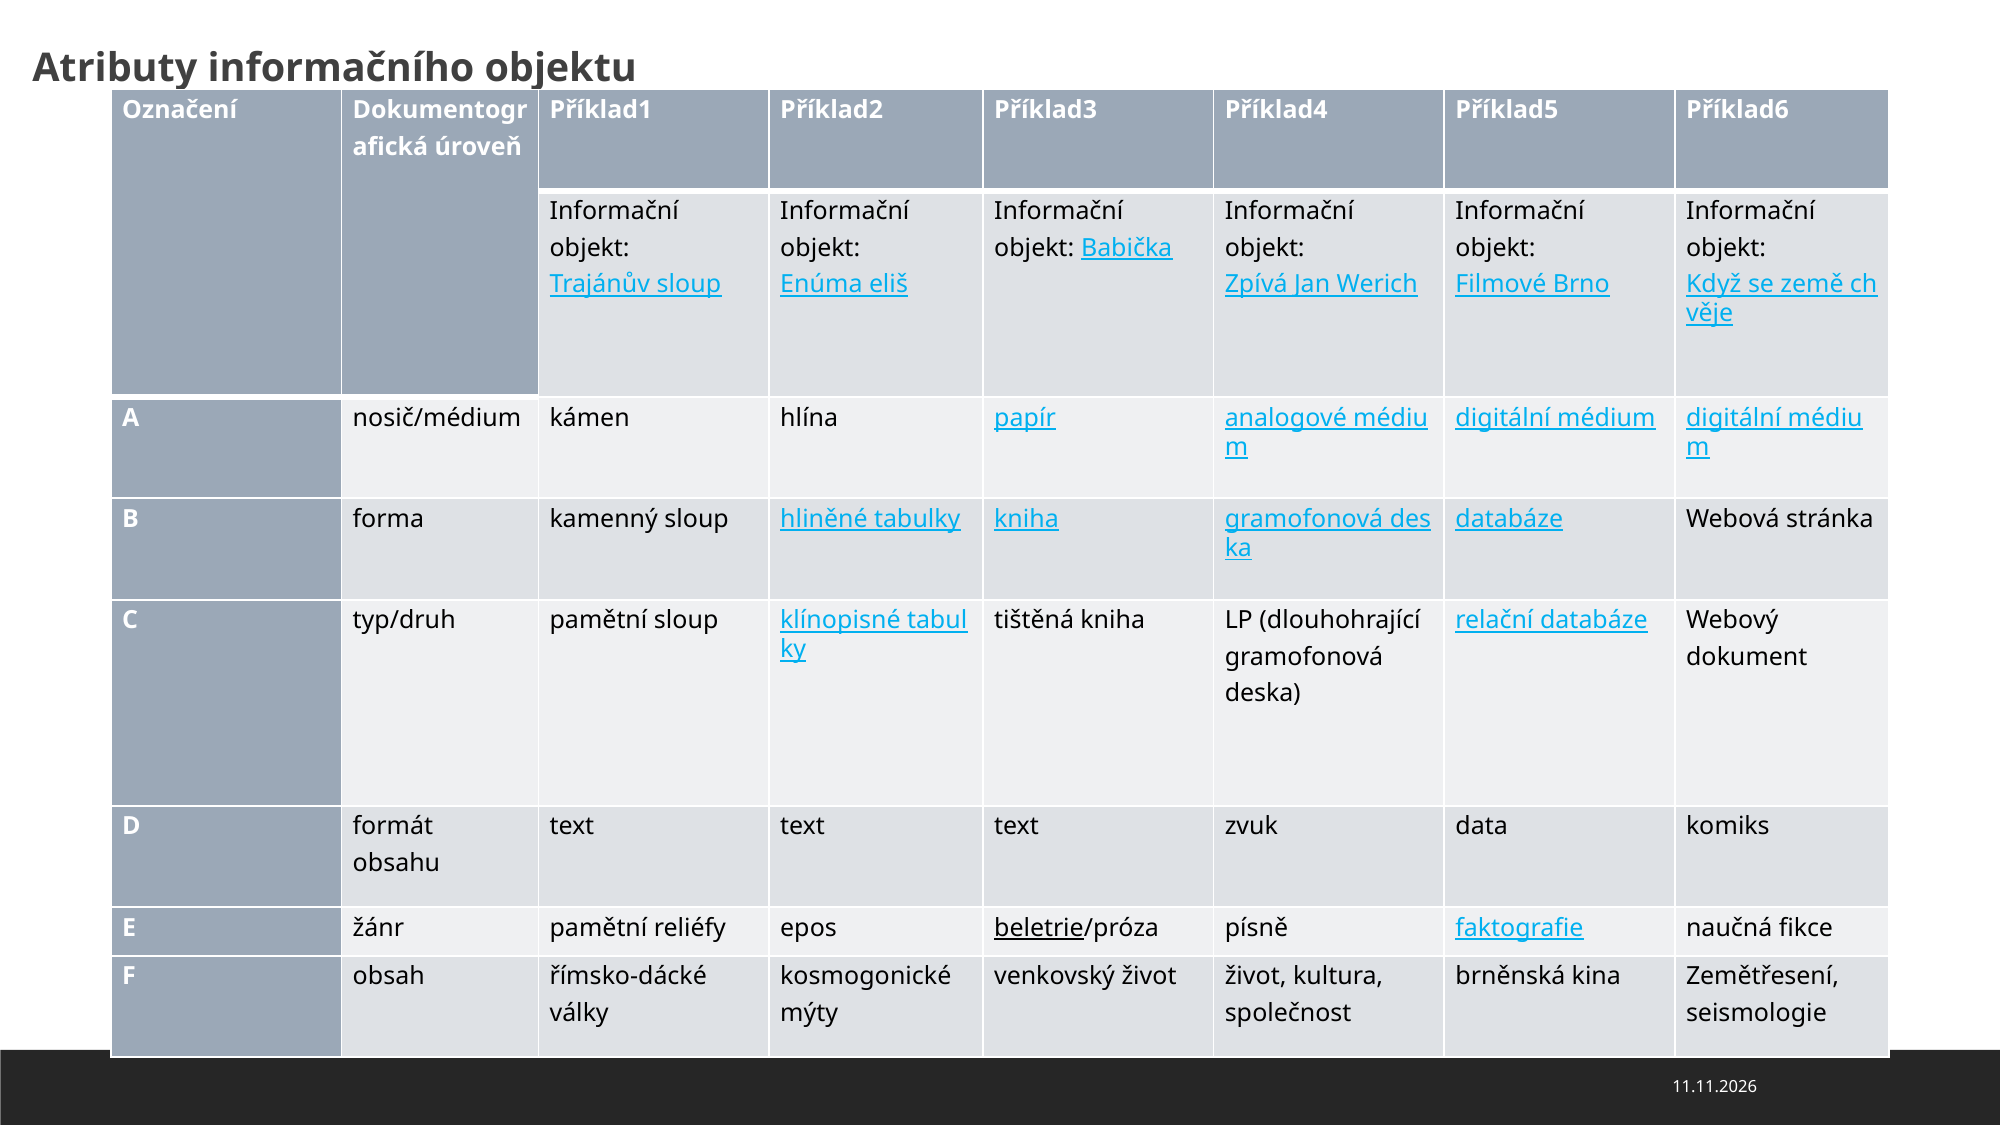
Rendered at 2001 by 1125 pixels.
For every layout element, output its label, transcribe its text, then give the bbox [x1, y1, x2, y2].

table_cell Webový dokument [1676, 601, 1888, 805]
table_cell římsko-dácké války [539, 957, 768, 1056]
table_cell venkovský život [984, 957, 1213, 1056]
table_cell kámen [539, 398, 768, 497]
table_cell Informační objekt: Filmové Brno [1445, 194, 1674, 396]
table_cell naučná fikce [1676, 908, 1888, 955]
table_cell brněnská kina [1445, 957, 1674, 1056]
table_header Označení [112, 90, 341, 394]
table_cell analogové médium [1214, 398, 1443, 497]
table_cell B [112, 499, 341, 599]
table_cell databáze [1445, 499, 1674, 599]
table_cell Webová stránka [1676, 499, 1888, 599]
table_header Příklad4 [1214, 90, 1443, 188]
text_box Atributy informačního objektu [2, 29, 1812, 90]
table_cell pamětní reliéfy [539, 908, 768, 955]
table_cell Informační objekt: Zpívá Jan Werich [1214, 194, 1443, 396]
table_cell kamenný sloup [539, 499, 768, 599]
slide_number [1348, 1058, 1773, 1118]
table_cell žánr [342, 908, 538, 955]
table_cell kniha [984, 499, 1213, 599]
table_cell zvuk [1214, 807, 1443, 906]
table_cell papír [984, 398, 1213, 497]
table_header Příklad1 [539, 90, 768, 188]
table_header Příklad3 [984, 90, 1213, 188]
table_cell E [112, 908, 341, 955]
table_header Dokumentografická úroveň [342, 90, 538, 394]
table_cell Informační objekt: Babička [984, 194, 1213, 396]
table_cell forma [342, 499, 538, 599]
table_cell Informační objekt: Když se země chvěje [1676, 194, 1888, 396]
table_cell písně [1214, 908, 1443, 955]
table_cell Informační objekt: Enúma eliš [770, 194, 982, 396]
table_cell relační databáze [1445, 601, 1674, 805]
table_cell Zemětřesení, seismologie [1676, 957, 1888, 1056]
table_cell faktografie [1445, 908, 1674, 955]
table_cell gramofonová deska [1214, 499, 1443, 599]
table_header Příklad5 [1445, 90, 1674, 188]
table_cell život, kultura, společnost [1214, 957, 1443, 1056]
table_cell klínopisné tabulky [770, 601, 982, 805]
table_cell pamětní sloup [539, 601, 768, 805]
table_cell digitální médium [1445, 398, 1674, 497]
table_header Příklad6 [1676, 90, 1888, 188]
table_cell Informační objekt: Trajánův sloup [539, 194, 768, 396]
table_header Příklad2 [770, 90, 982, 188]
table_cell LP (dlouhohrající gramofonová deska) [1214, 601, 1443, 805]
table_cell text [984, 807, 1213, 906]
table_cell A [112, 400, 341, 497]
table_cell formát obsahu [342, 807, 538, 906]
table_cell hlína [770, 398, 982, 497]
table_cell nosič/médium [342, 400, 538, 497]
table_cell digitální médium [1676, 398, 1888, 497]
table_cell beletrie/próza [984, 908, 1213, 955]
table_cell text [770, 807, 982, 906]
table_cell D [112, 807, 341, 906]
table_cell obsah [342, 957, 538, 1056]
table_cell data [1445, 807, 1674, 906]
table_cell tištěná kniha [984, 601, 1213, 805]
table_cell text [539, 807, 768, 906]
table_cell epos [770, 908, 982, 955]
table_cell komiks [1676, 807, 1888, 906]
table_cell hliněné tabulky [770, 499, 982, 599]
table_cell typ/druh [342, 601, 538, 805]
table_cell C [112, 601, 341, 805]
table_cell kosmogonické mýty [770, 957, 982, 1056]
table_cell F [112, 957, 341, 1056]
